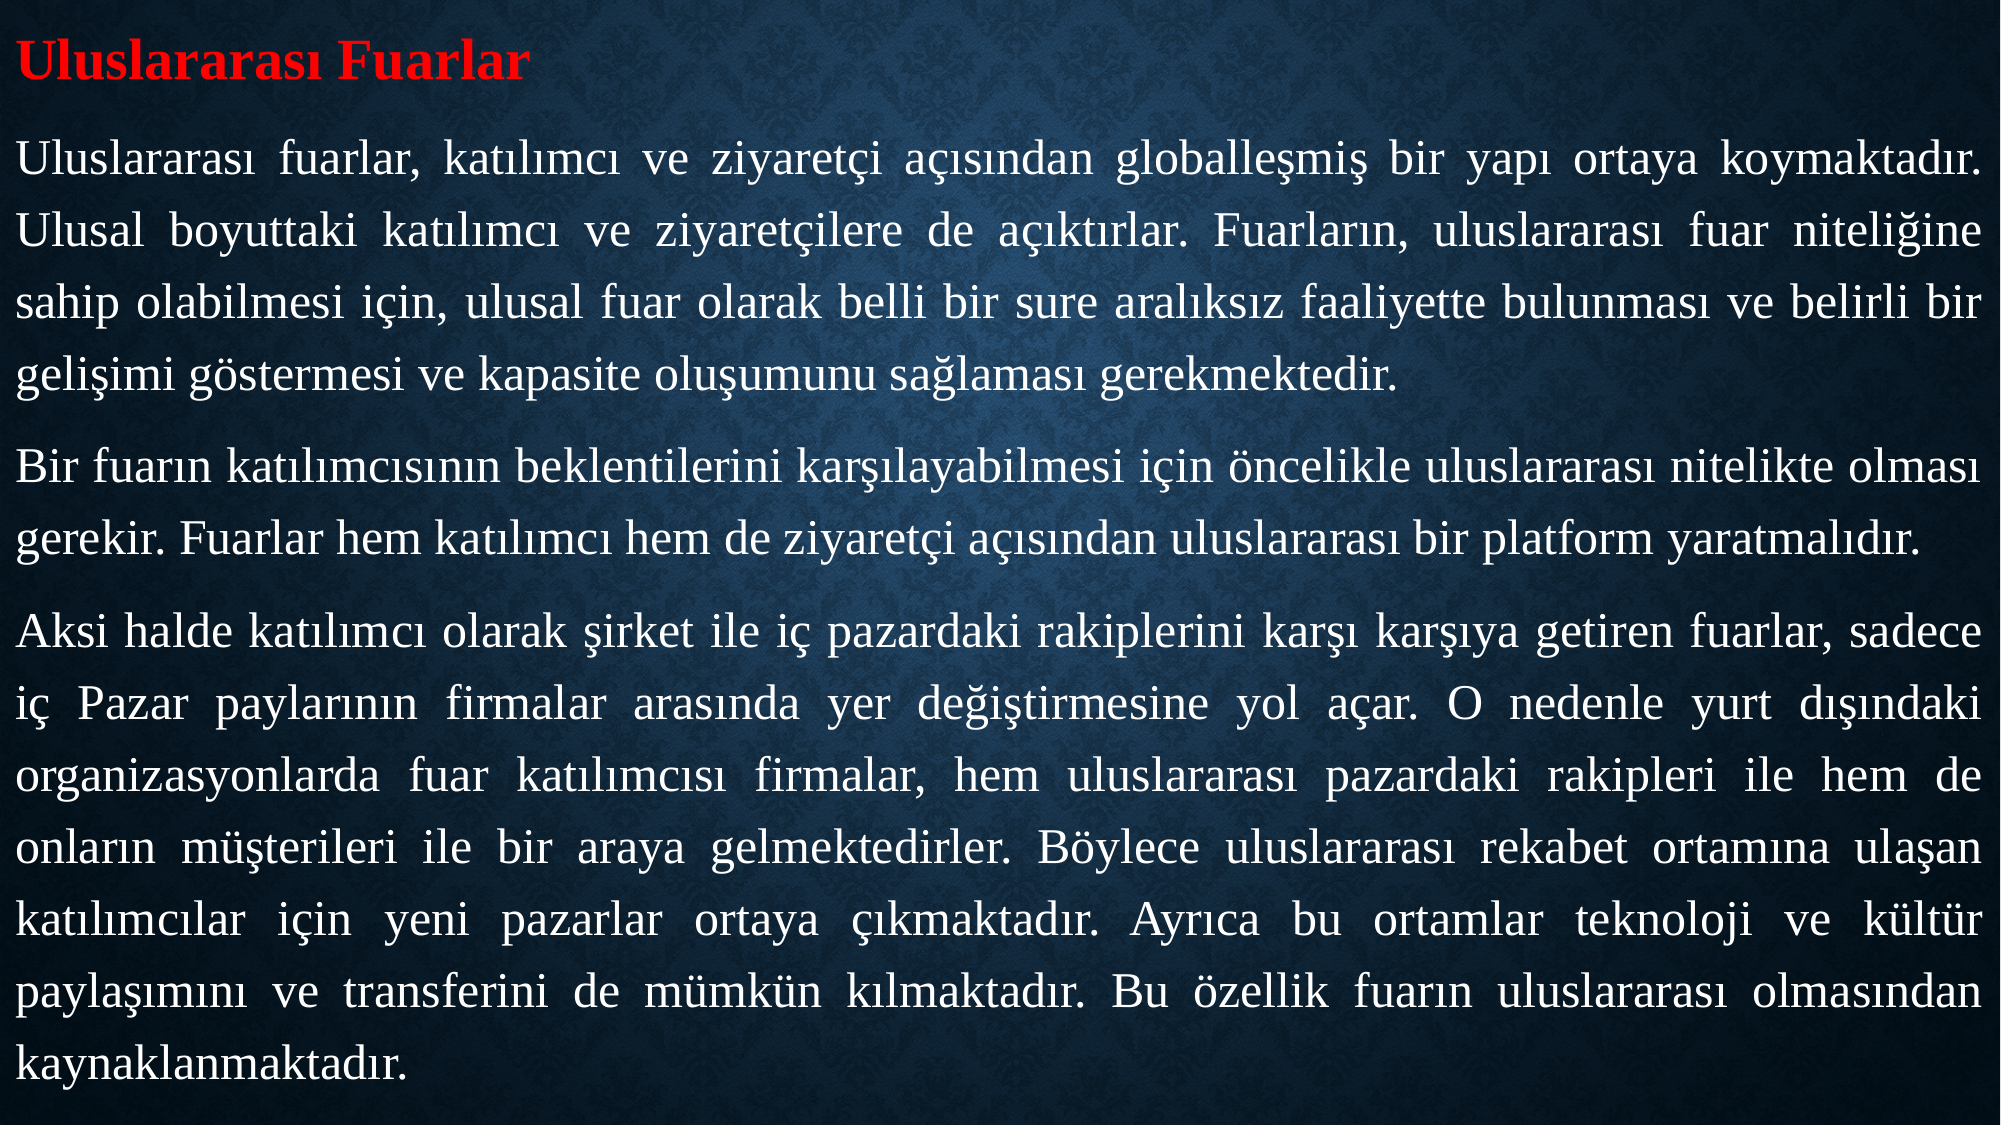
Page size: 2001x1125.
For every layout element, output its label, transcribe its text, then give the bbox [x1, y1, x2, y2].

list Uluslararası Fuarlar Uluslararası fuarlar, katılımcı ve ziyaretçi açısından globalleşmiş bir yapı ortaya koymaktadır. Ulusal boyuttaki katılımcı ve ziyaretçilere de açıktırlar. Fuarların, uluslararası fuar niteliğine sahip olabilmesi için, ulusal fuar olarak belli bir sure aralıksız faaliyette bulunması ve belirli bir gelişimi göstermesi ve kapasite oluşumunu sağlaması gerekmektedir. Bir fuarın katılımcısının beklentilerini karşılayabilmesi için öncelikle uluslararası nitelikte olması gerekir. Fuarlar hem katılımcı hem de ziyaretçi açısından uluslararası bir platform yaratmalıdır. Aksi halde katılımcı olarak şirket ile iç pazardaki rakiplerini karşı karşıya getiren fuarlar, sadece iç Pazar paylarının firmalar arasında yer değiştirmesine yol açar. O nedenle yurt dışındaki organizasyonlarda fuar katılımcısı firmalar, hem uluslararası pazardaki rakipleri ile hem de onların müşterileri ile bir araya gelmektedirler. Böylece uluslararası rekabet ortamına ulaşan katılımcılar için yeni pazarlar ortaya çıkmaktadır. Ayrıca bu ortamlar teknoloji ve kültür paylaşımını ve transferini de mümkün kılmaktadır. Bu özellik fuarın uluslararası olmasından kaynaklanmaktadır. [0, 0, 2000, 1125]
